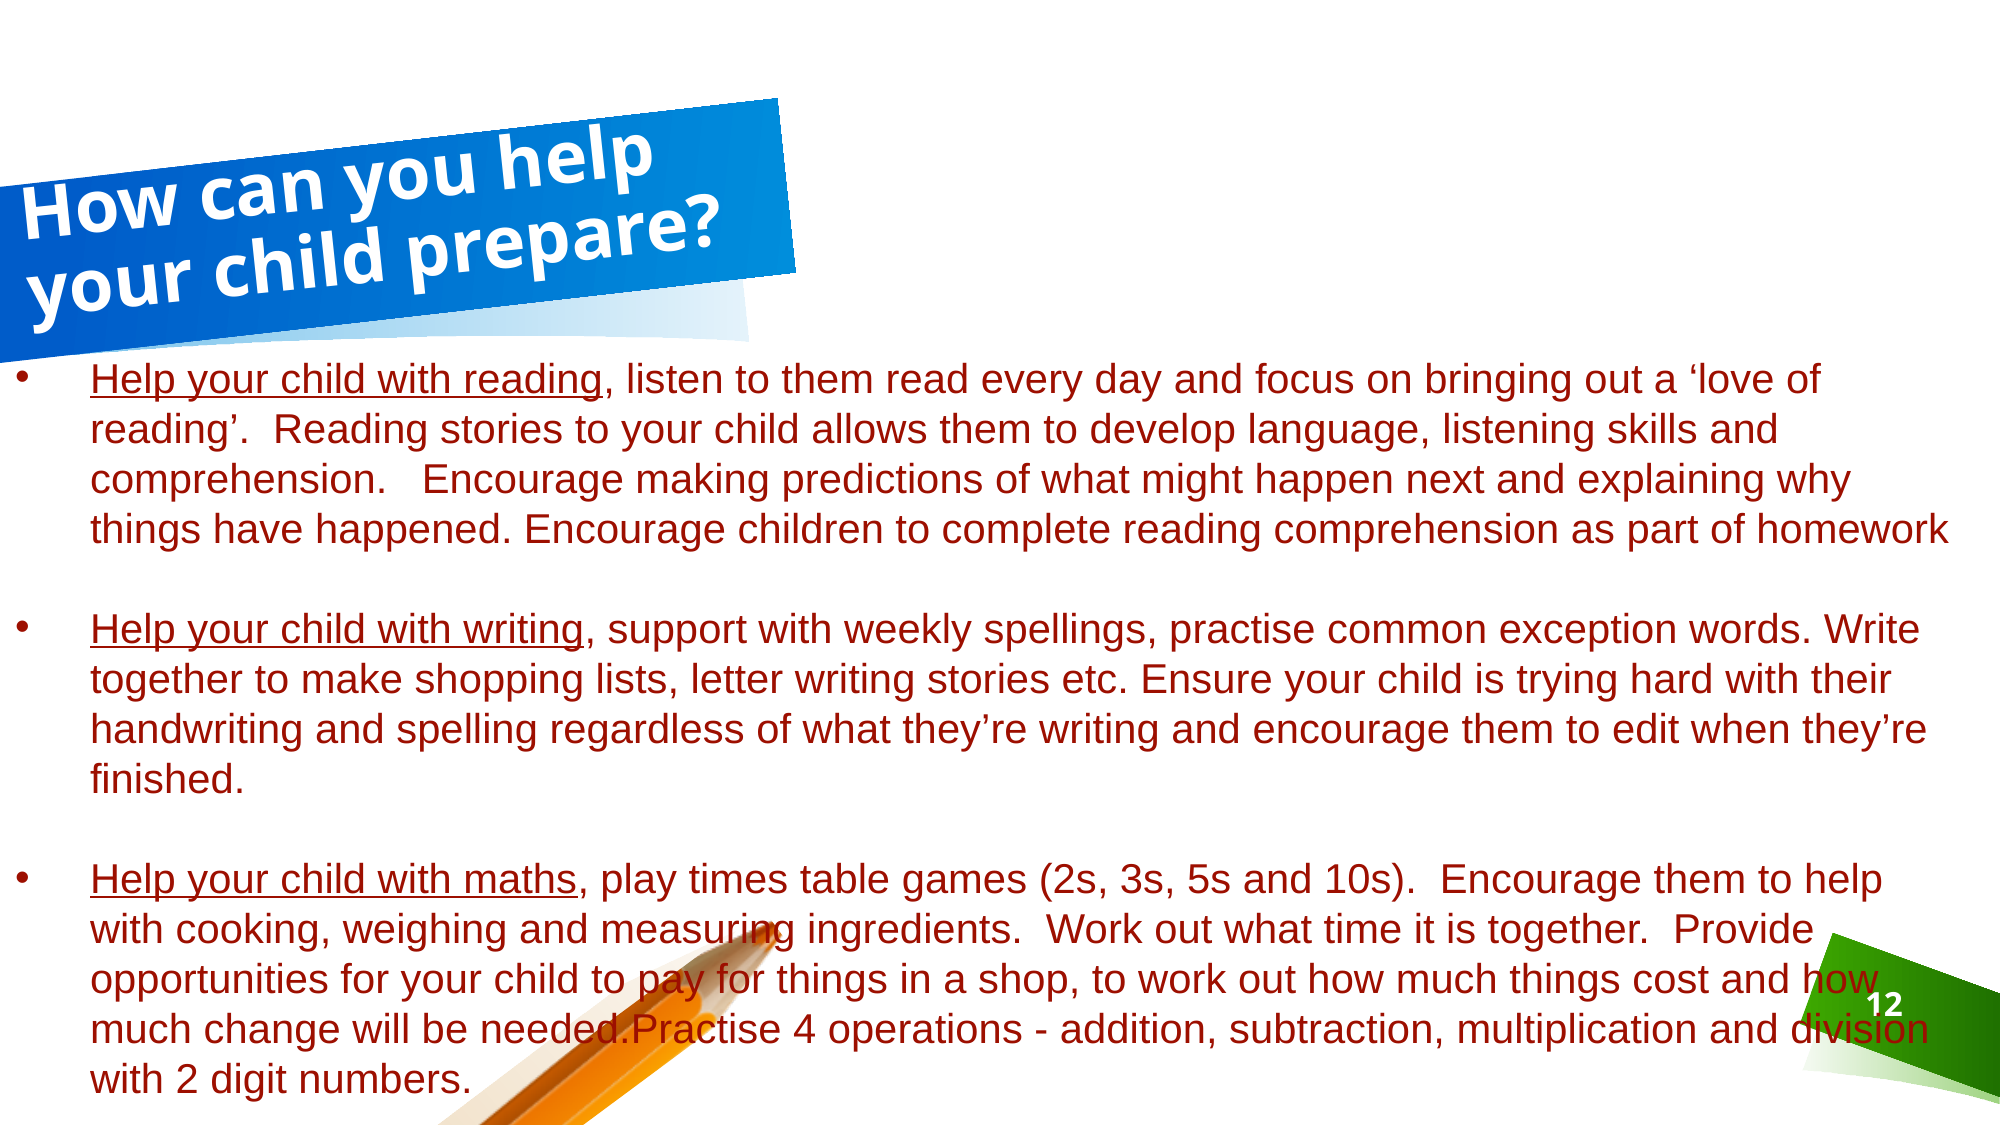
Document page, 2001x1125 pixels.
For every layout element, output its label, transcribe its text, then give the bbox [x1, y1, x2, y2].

text_box Help your child with reading, listen to them read every day and focus on bringing out a ‘love of reading’. Reading stories to your child allows them to develop language, listening skills and comprehension. Encourage making predictions of what might happen next and explaining why things have happened. Encourage children to complete reading comprehension as part of homework Help your child with writing, support with weekly spellings, practise common exception words. Write together to make shopping lists, letter writing stories etc. Ensure your child is trying hard with their handwriting and spelling regardless of what they’re writing and encourage them to edit when they’re finished. Help your child with maths, play times table games (2s, 3s, 5s and 10s). Encourage them to help with cooking, weighing and measuring ingredients. Work out what time it is together. Provide opportunities for your child to pay for things in a shop, to work out how much things cost and how much change will be needed.Practise 4 operations - addition, subtraction, multiplication and division with 2 digit numbers. [0, 343, 1968, 1125]
title How can you help your child prepare? [0, 88, 797, 343]
